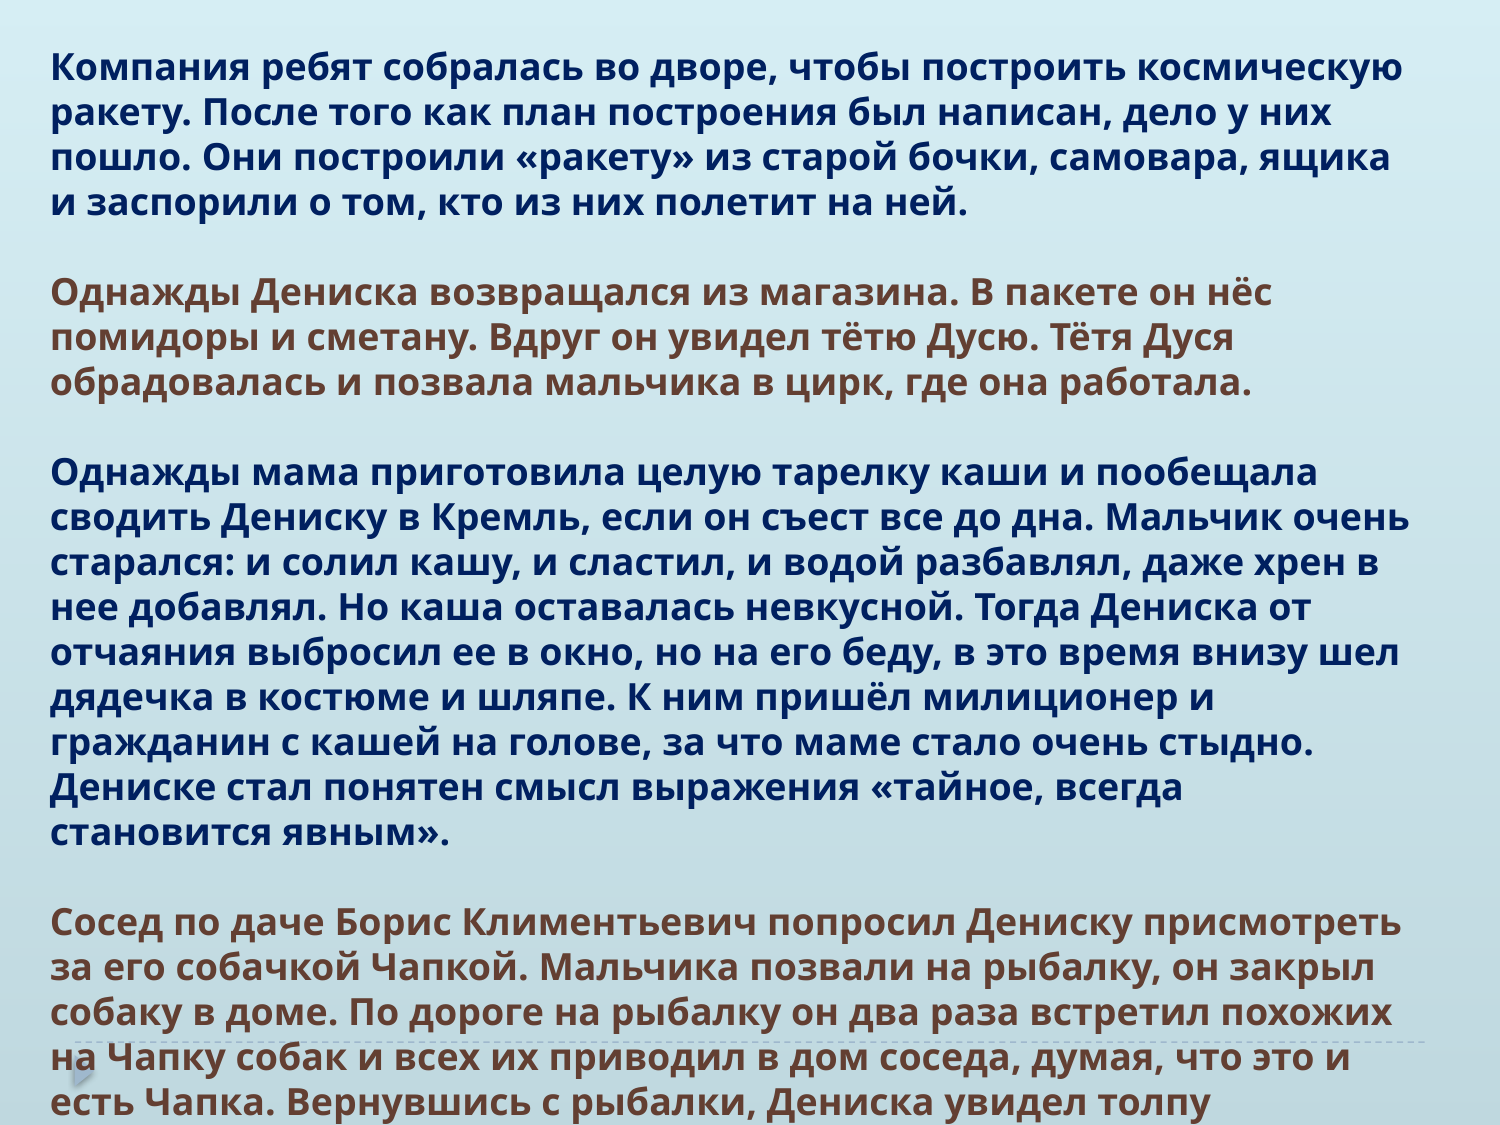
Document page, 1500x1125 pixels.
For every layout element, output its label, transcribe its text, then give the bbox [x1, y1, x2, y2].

text_box Компания ребят собралась во дворе, чтобы построить космическую ракету. После того как план построения был написан, дело у них пошло. Они построили «ракету» из старой бочки, самовара, ящика и заспорили о том, кто из них полетит на ней. Однажды Дениска возвращался из магазина. В пакете он нёс помидоры и сметану. Вдруг он увидел тётю Дусю. Тётя Дуся обрадовалась и позвала мальчика в цирк, где она работала. Однажды мама приготовила целую тарелку каши и пообещала сводить Дениску в Кремль, если он съест все до дна. Мальчик очень старался: и солил кашу, и сластил, и водой разбавлял, даже хрен в нее добавлял. Но каша оставалась невкусной. Тогда Дениска от отчаяния выбросил ее в окно, но на его беду, в это время внизу шел дядечка в костюме и шляпе. К ним пришёл милиционер и гражданин с кашей на голове, за что маме стало очень стыдно. Дениске стал понятен смысл выражения «тайное, всегда становится явным». Сосед по даче Борис Климентьевич попросил Дениску присмотреть за его собачкой Чапкой. Мальчика позвали на рыбалку, он закрыл собаку в доме. По дороге на рыбалку он два раза встретил похожих на Чапку собак и всех их приводил в дом соседа, думая, что это и есть Чапка. Вернувшись с рыбалки, Дениска увидел толпу возмущенных граждан. Из дома выбежали три собаки и разбежались по хозяевам. [35, 35, 1430, 1125]
